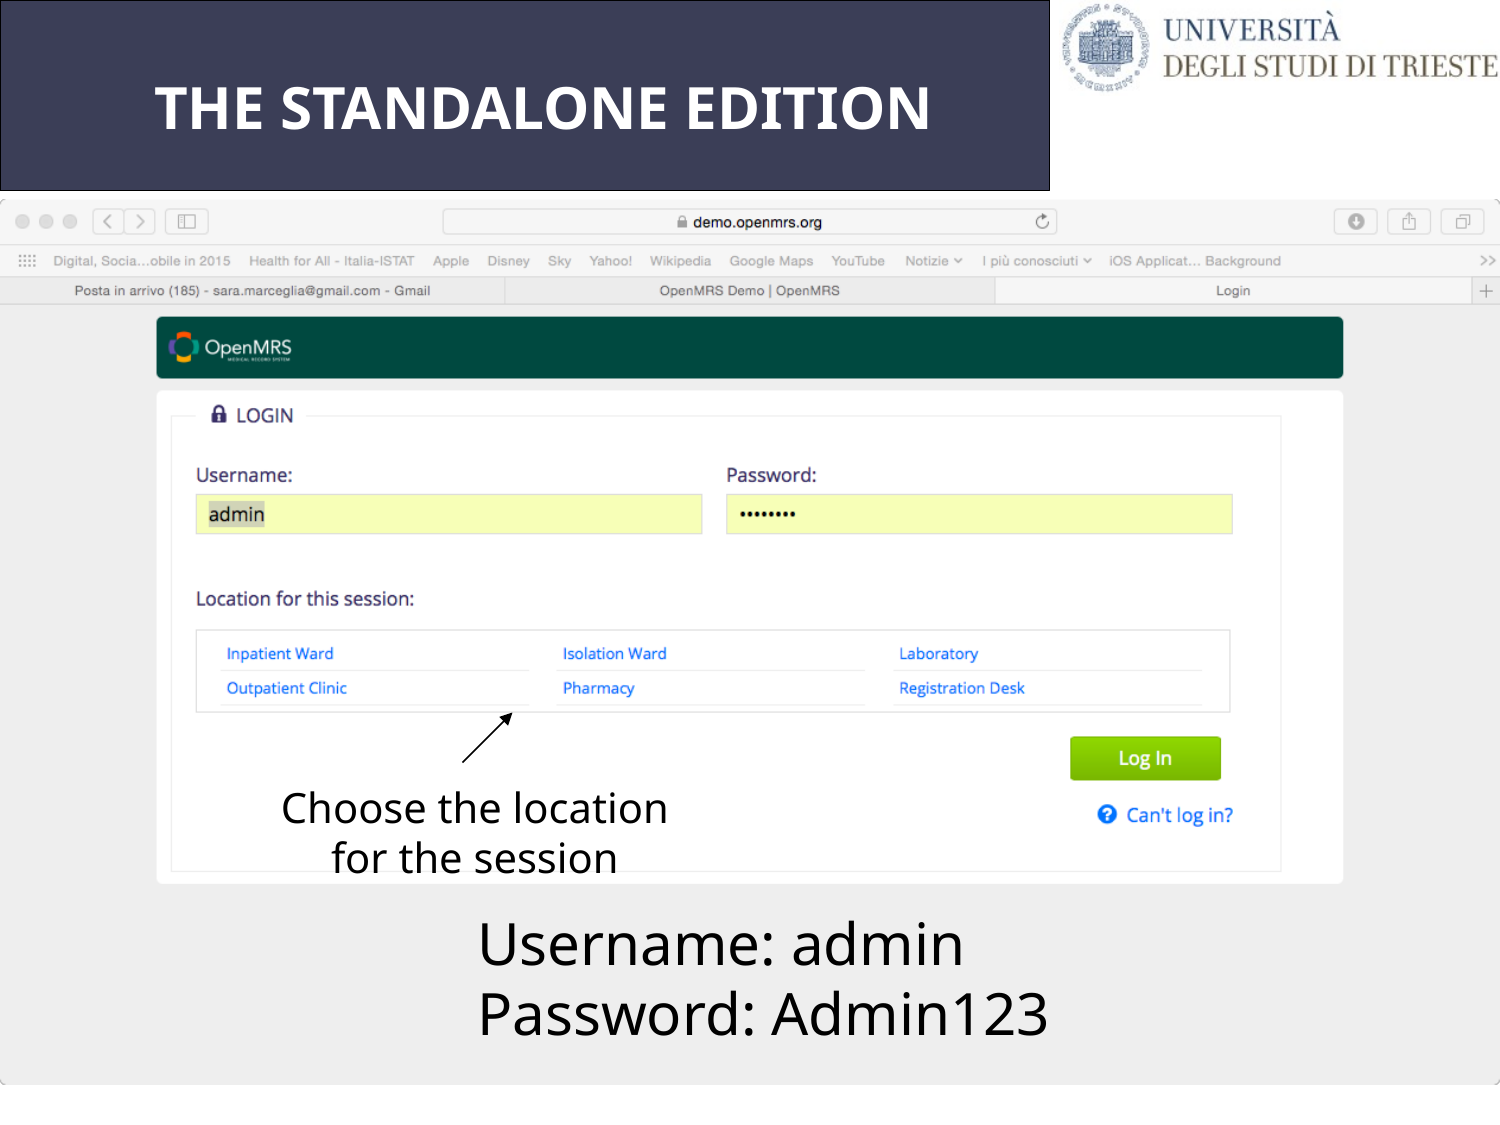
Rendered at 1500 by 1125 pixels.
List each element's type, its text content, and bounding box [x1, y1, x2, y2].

picture [0, 199, 1500, 1085]
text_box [462, 712, 513, 763]
title THE STANDALONE EDITION [37, 41, 1050, 172]
picture [1059, 0, 1500, 96]
